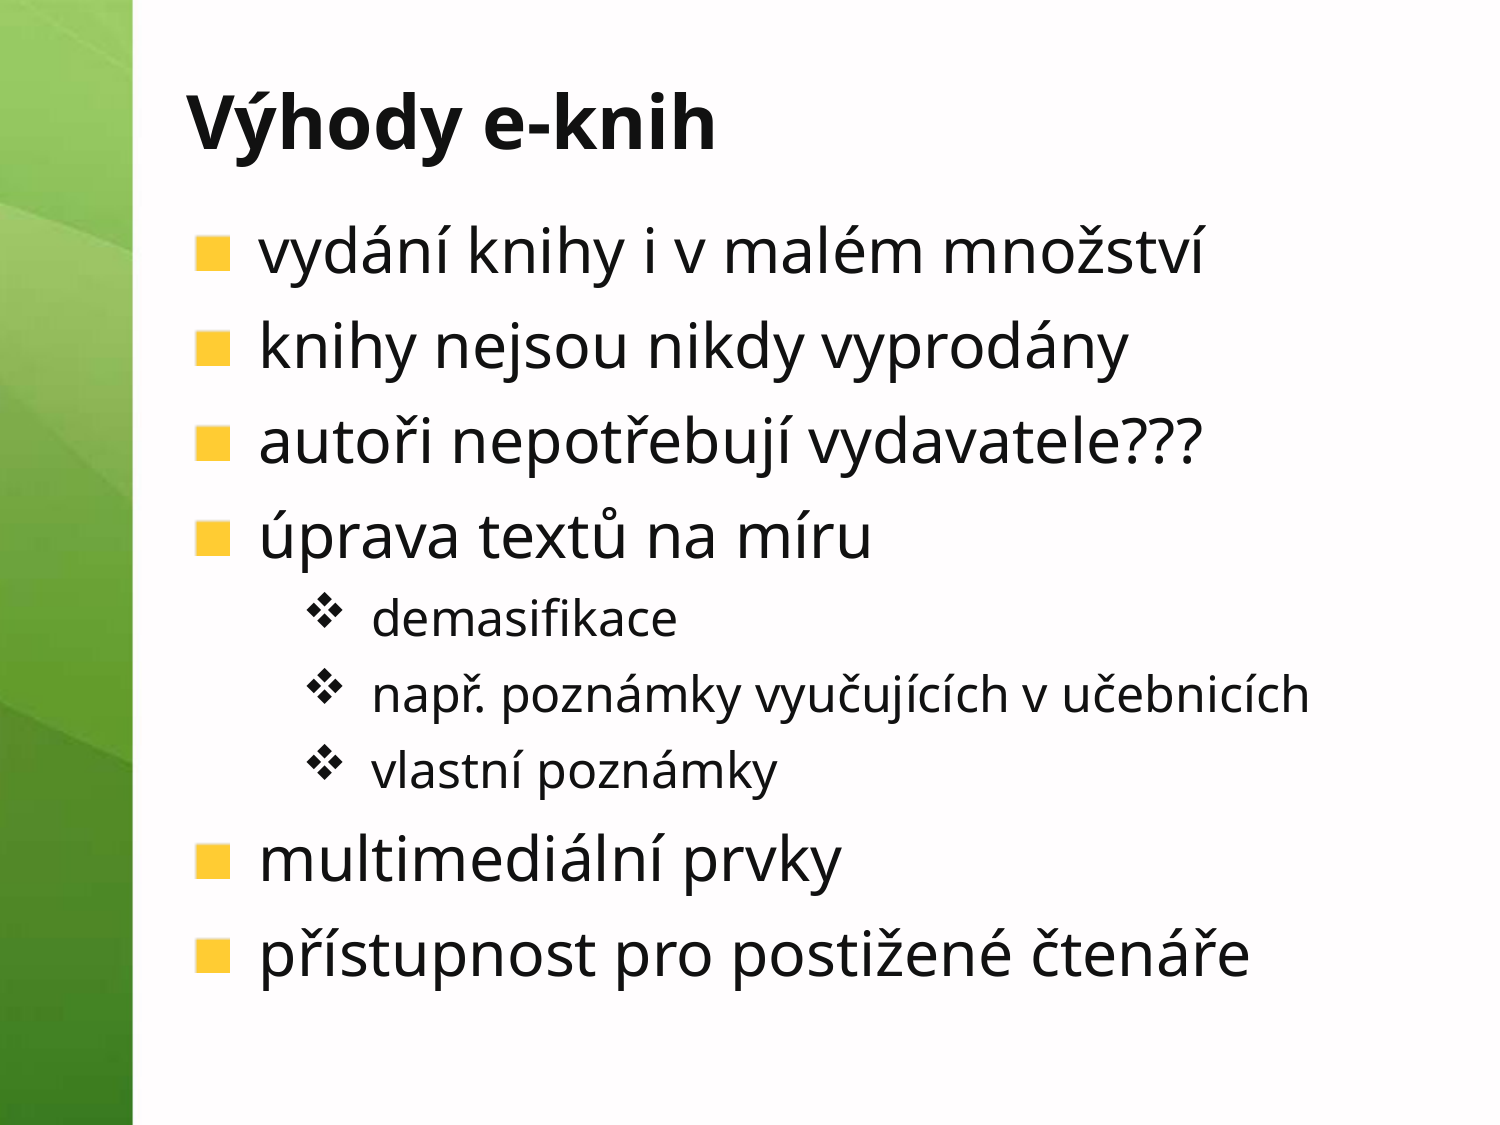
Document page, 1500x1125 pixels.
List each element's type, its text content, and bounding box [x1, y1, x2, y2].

picture [0, 0, 1500, 1125]
list vydání knihy i v malém množství knihy nejsou nikdy vyprodány autoři nepotřebují vydavatele??? úprava textů na míru demasifikace např. poznámky vyučujících v učebnicích vlastní poznámky multimediální prvky přístupnost pro postižené čtenáře [171, 196, 1447, 1094]
title Výhody e-knih [171, 77, 1447, 161]
